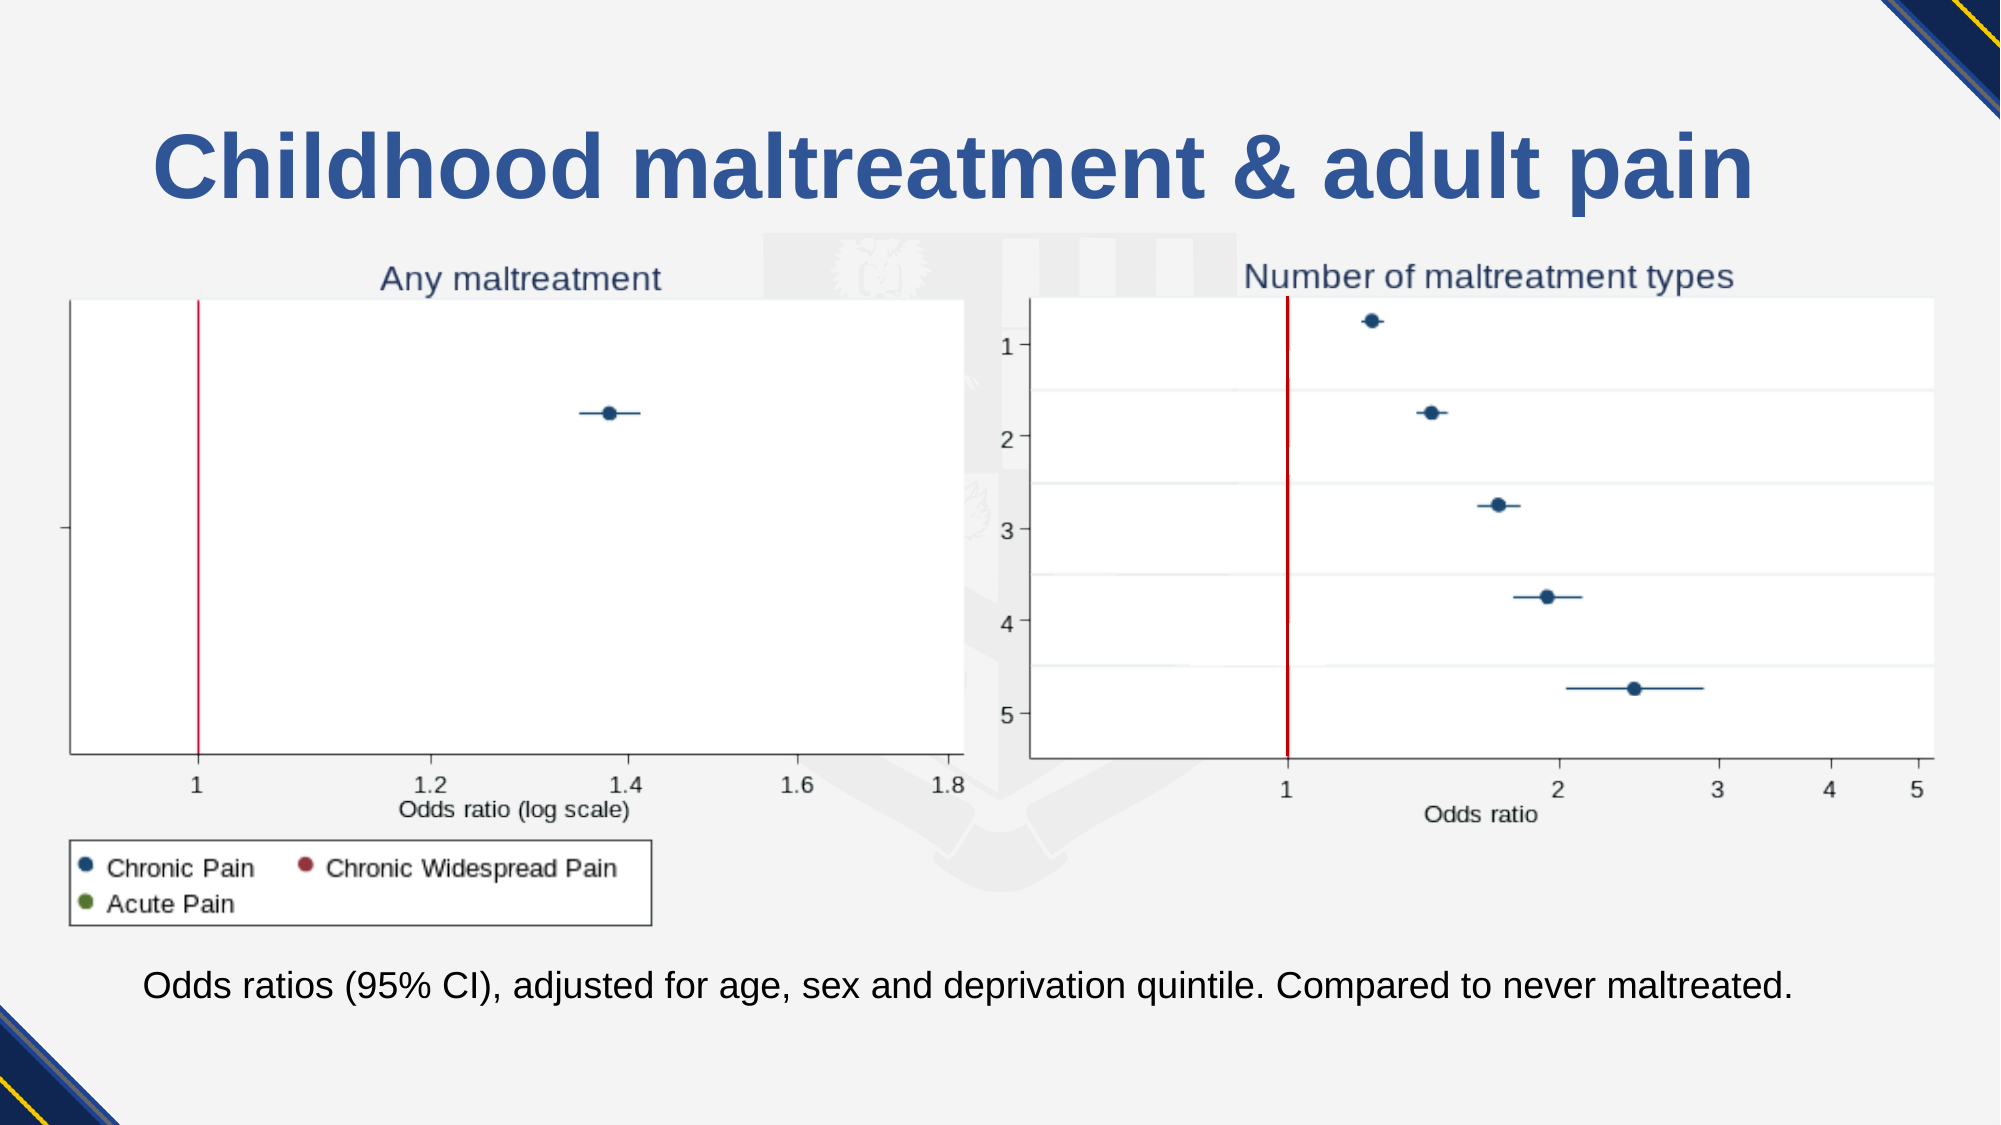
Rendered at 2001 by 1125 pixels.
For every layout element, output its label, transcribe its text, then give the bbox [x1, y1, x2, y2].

title Childhood maltreatment & adult pain [137, 59, 1863, 231]
text_box Odds ratios (95% CI), adjusted for age, sex and deprivation quintile. Compared to never maltreated. [127, 953, 1926, 1014]
picture [0, 0, 2000, 1125]
